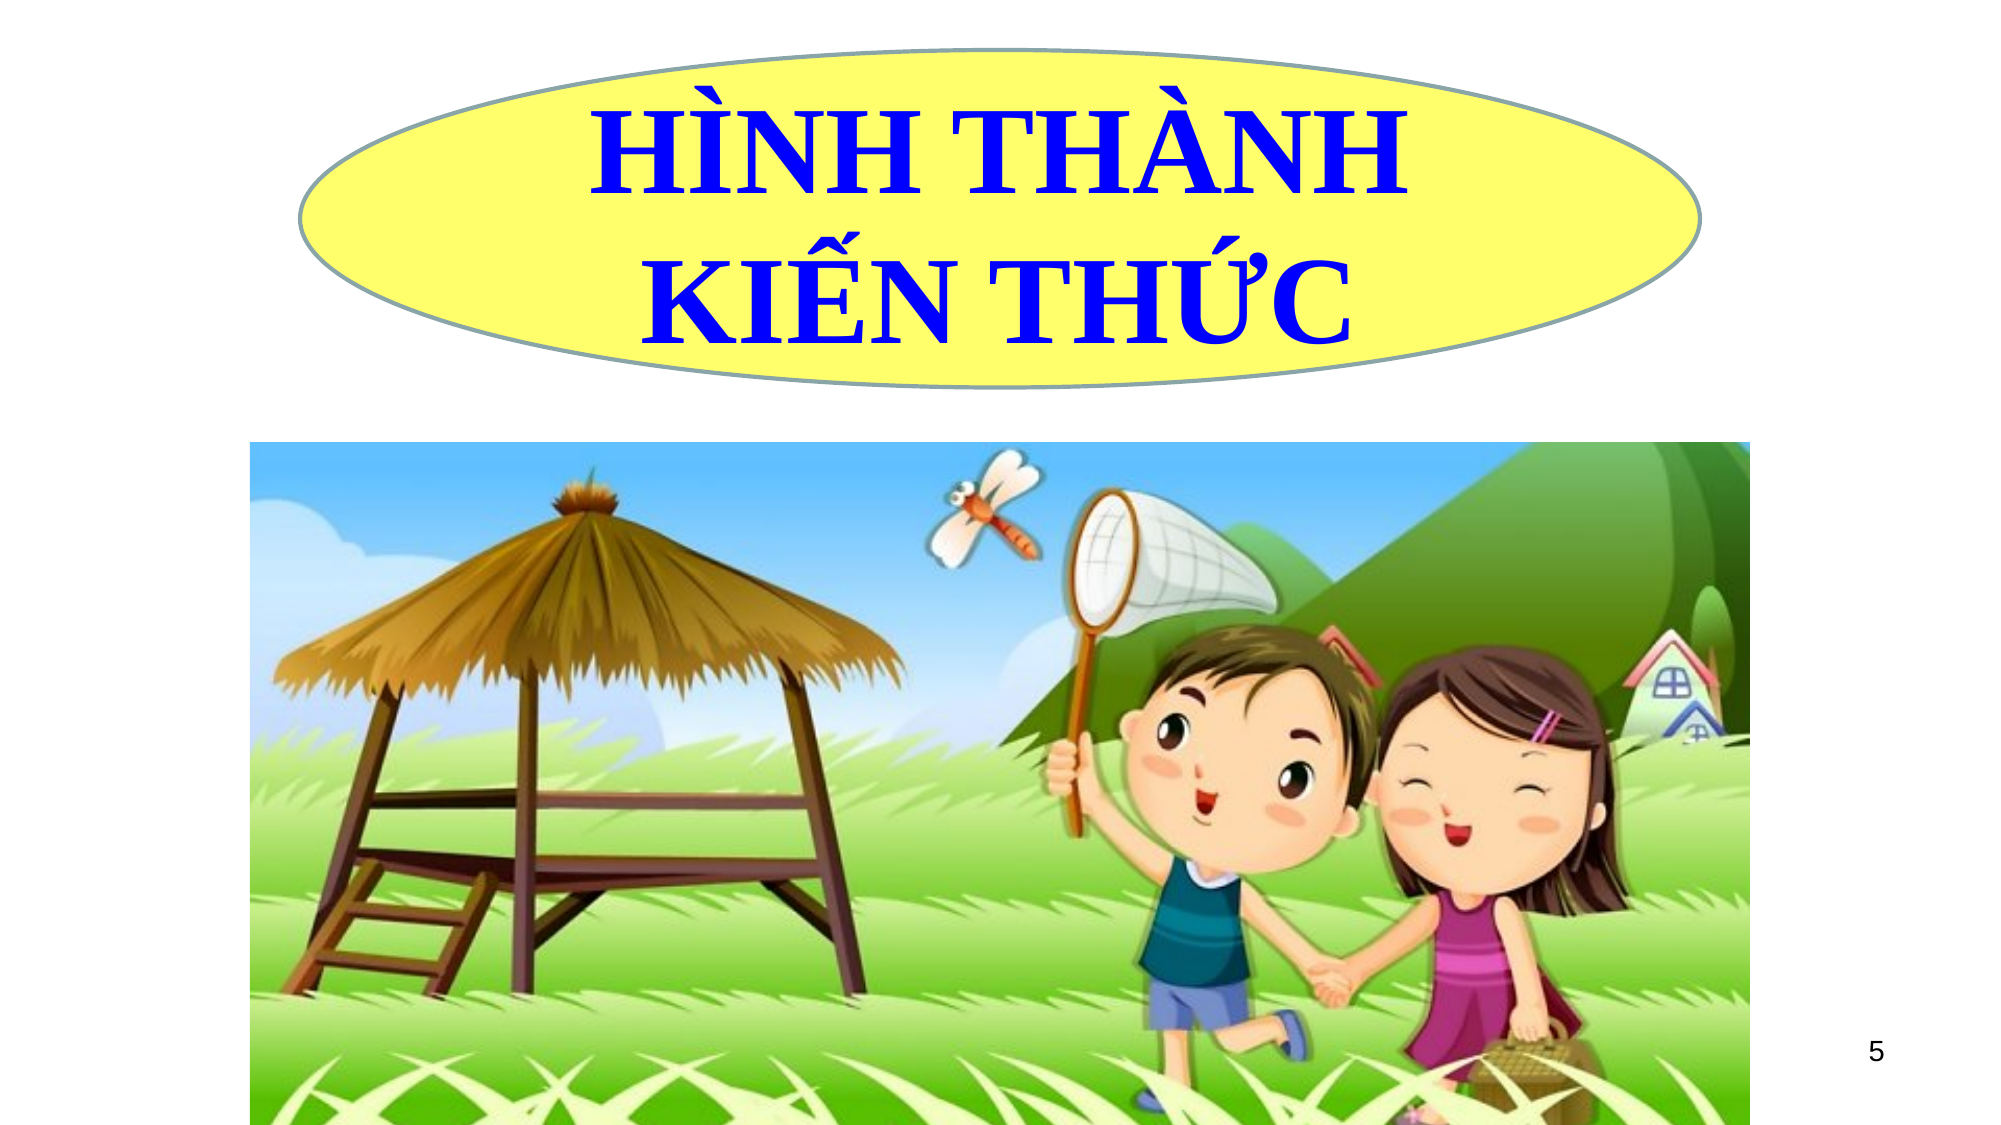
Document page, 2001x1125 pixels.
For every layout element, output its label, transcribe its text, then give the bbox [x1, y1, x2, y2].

slide_number 5 [1754, 1024, 1901, 1103]
text_box HÌNH THÀNH KIẾN THỨC [297, 47, 1703, 390]
picture [249, 442, 1751, 1125]
